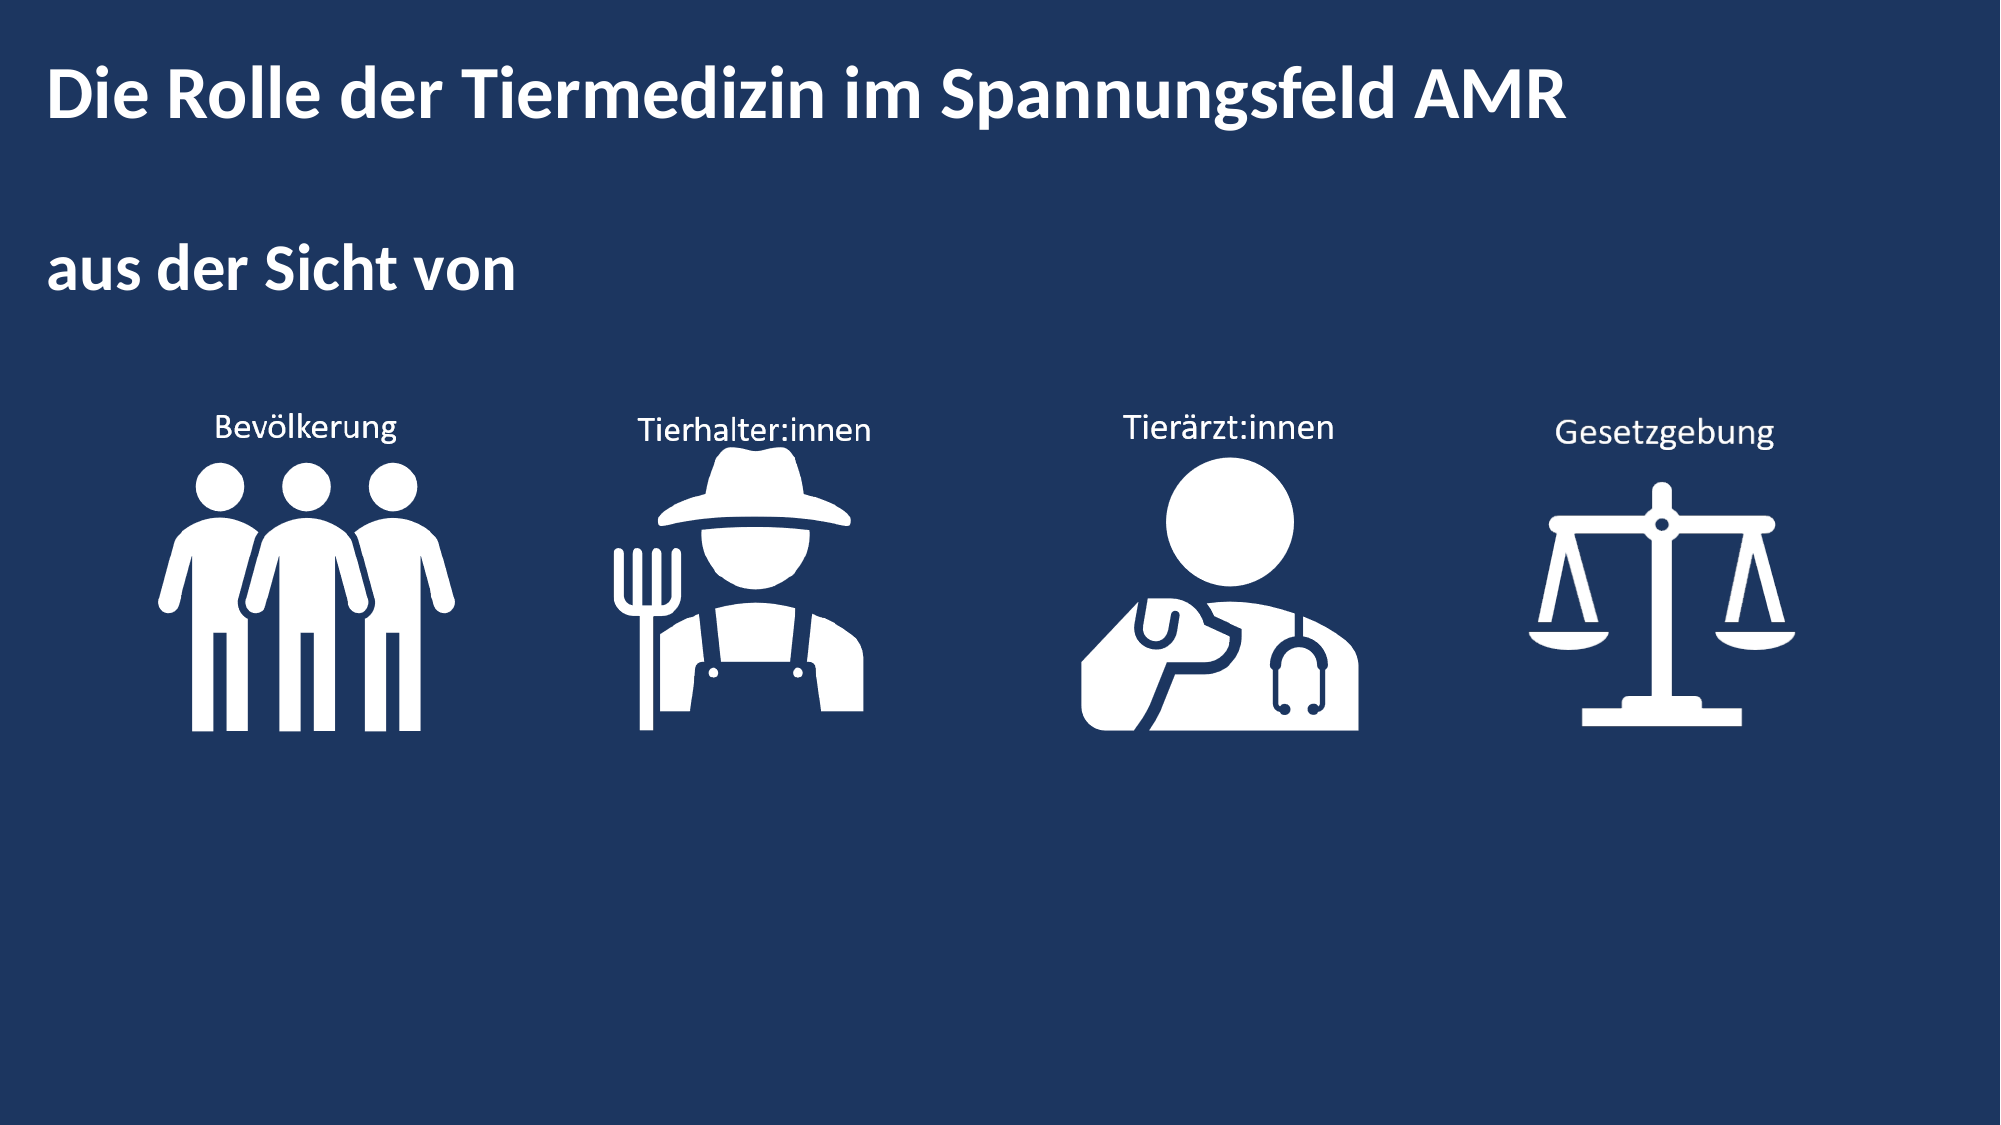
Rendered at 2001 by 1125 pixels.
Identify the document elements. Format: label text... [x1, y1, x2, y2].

picture [1037, 392, 1422, 786]
picture [140, 392, 472, 763]
text_box Die Rolle der Tiermedizin im Spannungsfeld AMR aus der Sicht von [31, 36, 1769, 312]
picture [1502, 396, 1822, 751]
picture [593, 396, 917, 758]
